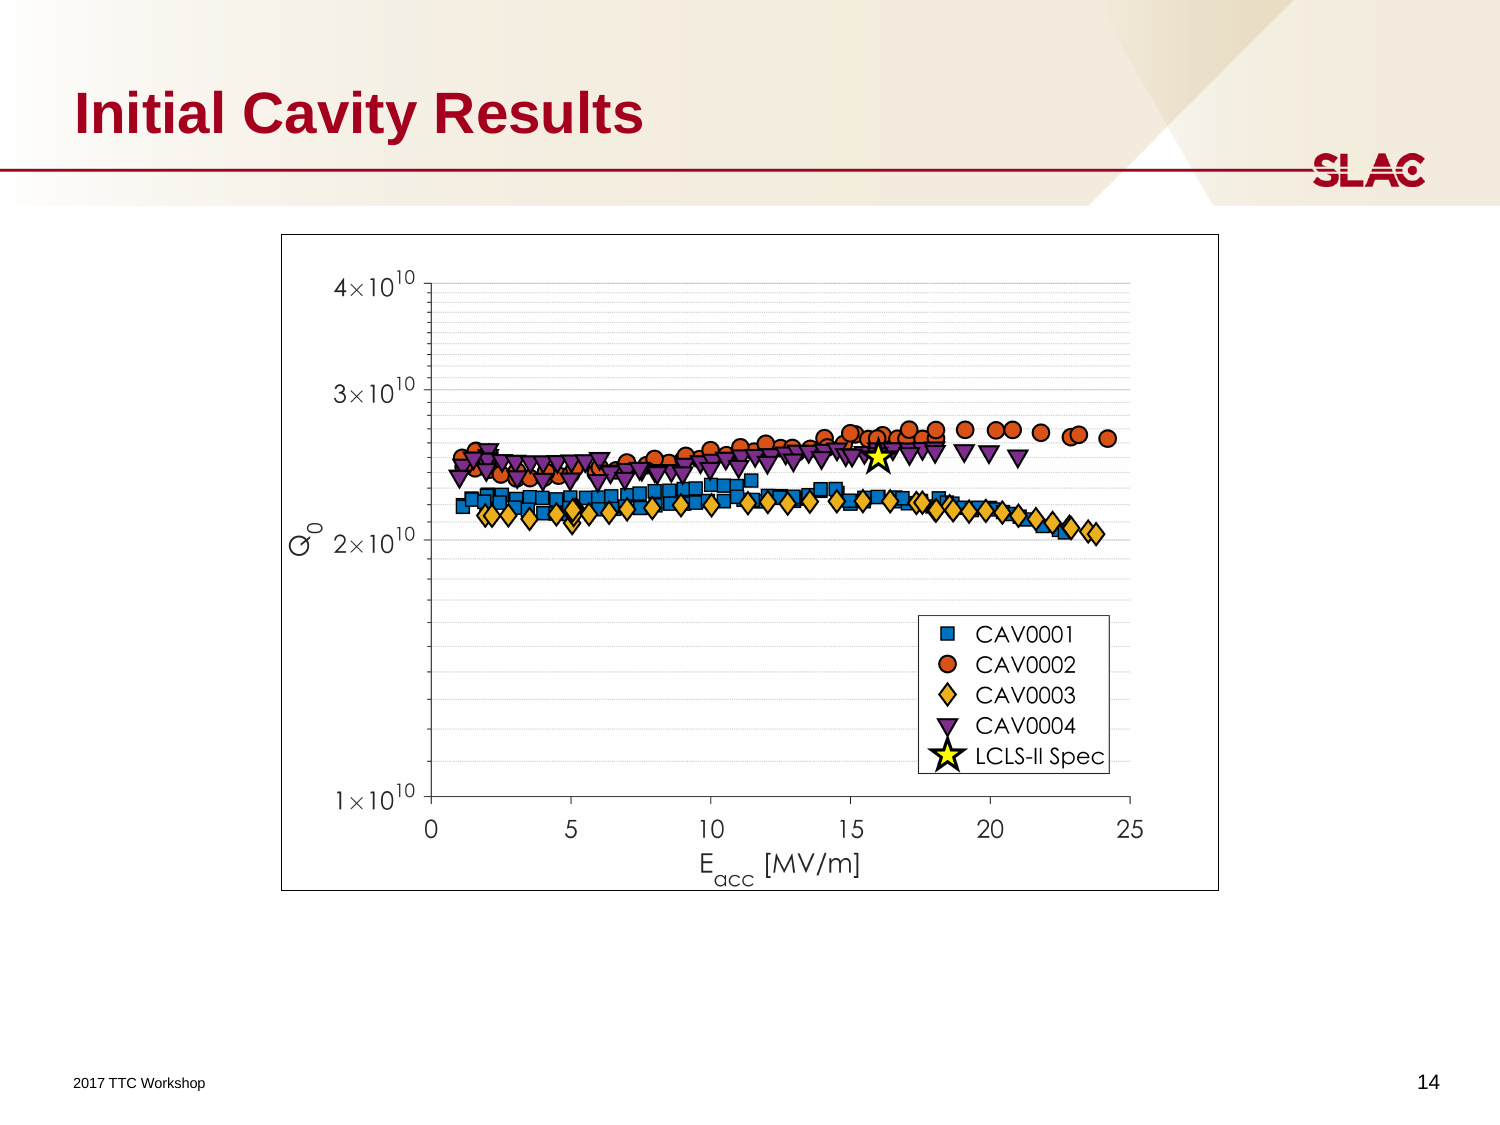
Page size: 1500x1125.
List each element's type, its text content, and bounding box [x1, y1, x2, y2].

picture [0, 0, 1500, 206]
title Initial Cavity Results [74, 21, 1404, 145]
footer 2017 TTC Workshop [73, 1073, 750, 1125]
slide_number 14 [1405, 1036, 1458, 1125]
picture [280, 234, 1219, 891]
